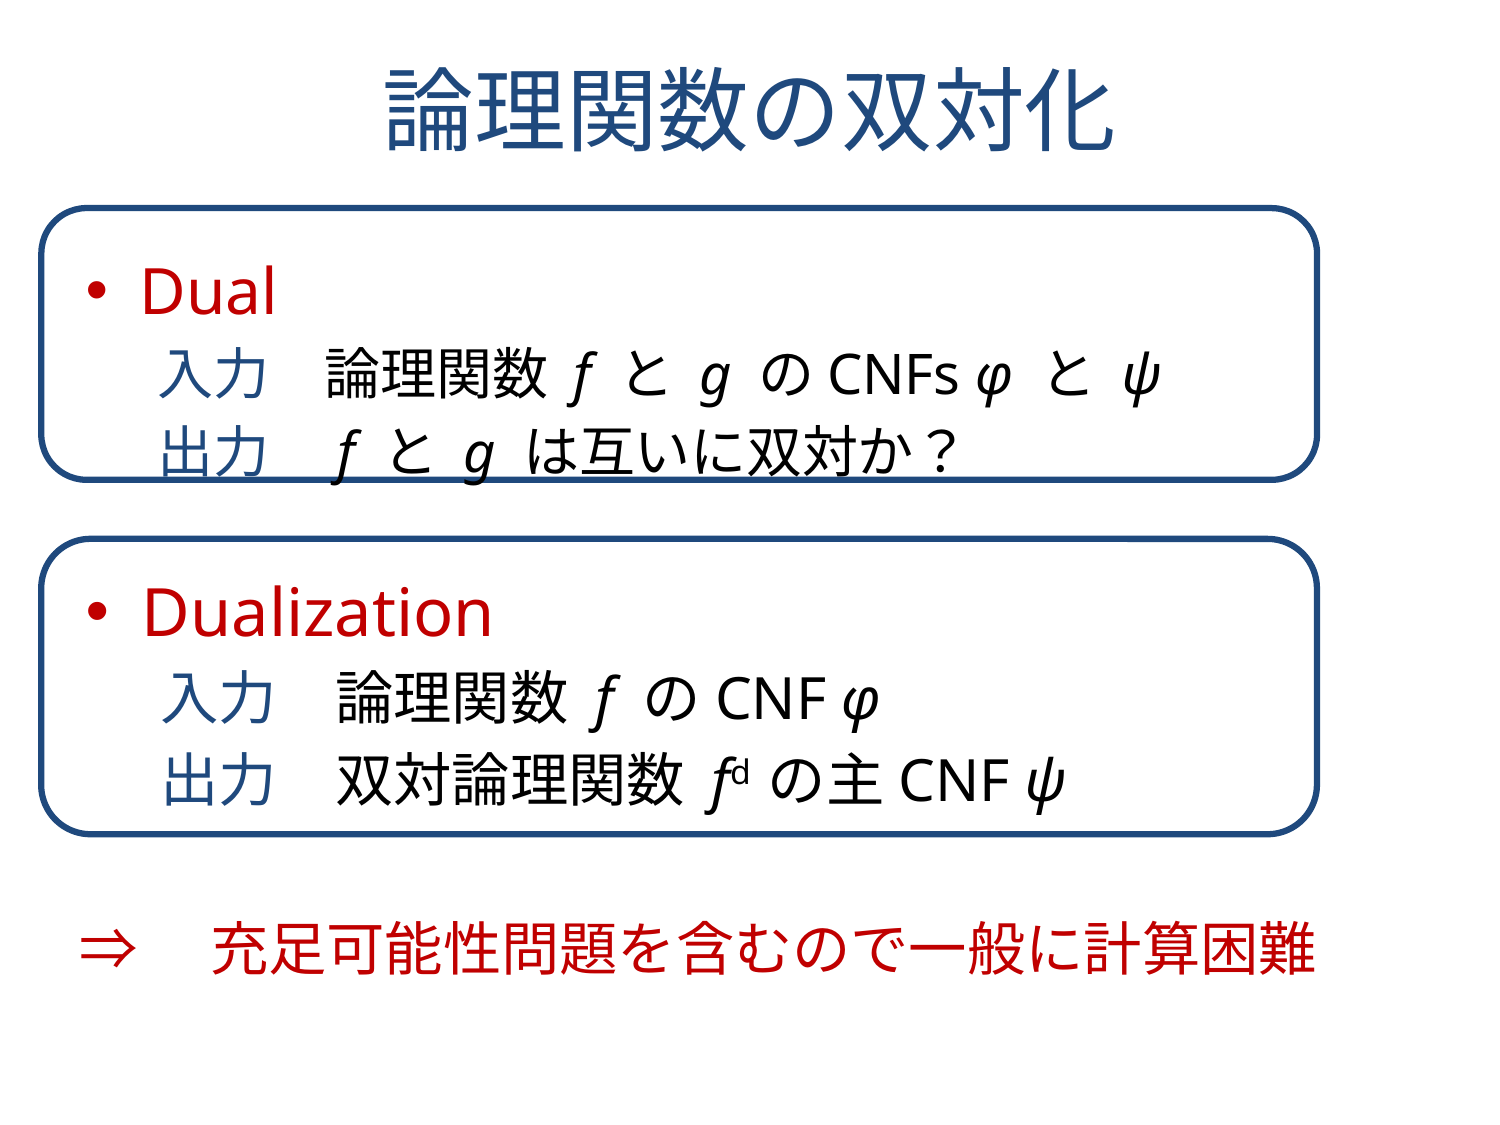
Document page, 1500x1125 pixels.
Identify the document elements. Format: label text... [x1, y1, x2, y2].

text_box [41, 538, 1500, 894]
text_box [41, 207, 1500, 492]
title 論理関数の双対化 [0, 0, 1500, 220]
text_box ⇒ 充足可能性問題を含むので一般に計算困難 [64, 905, 1332, 990]
